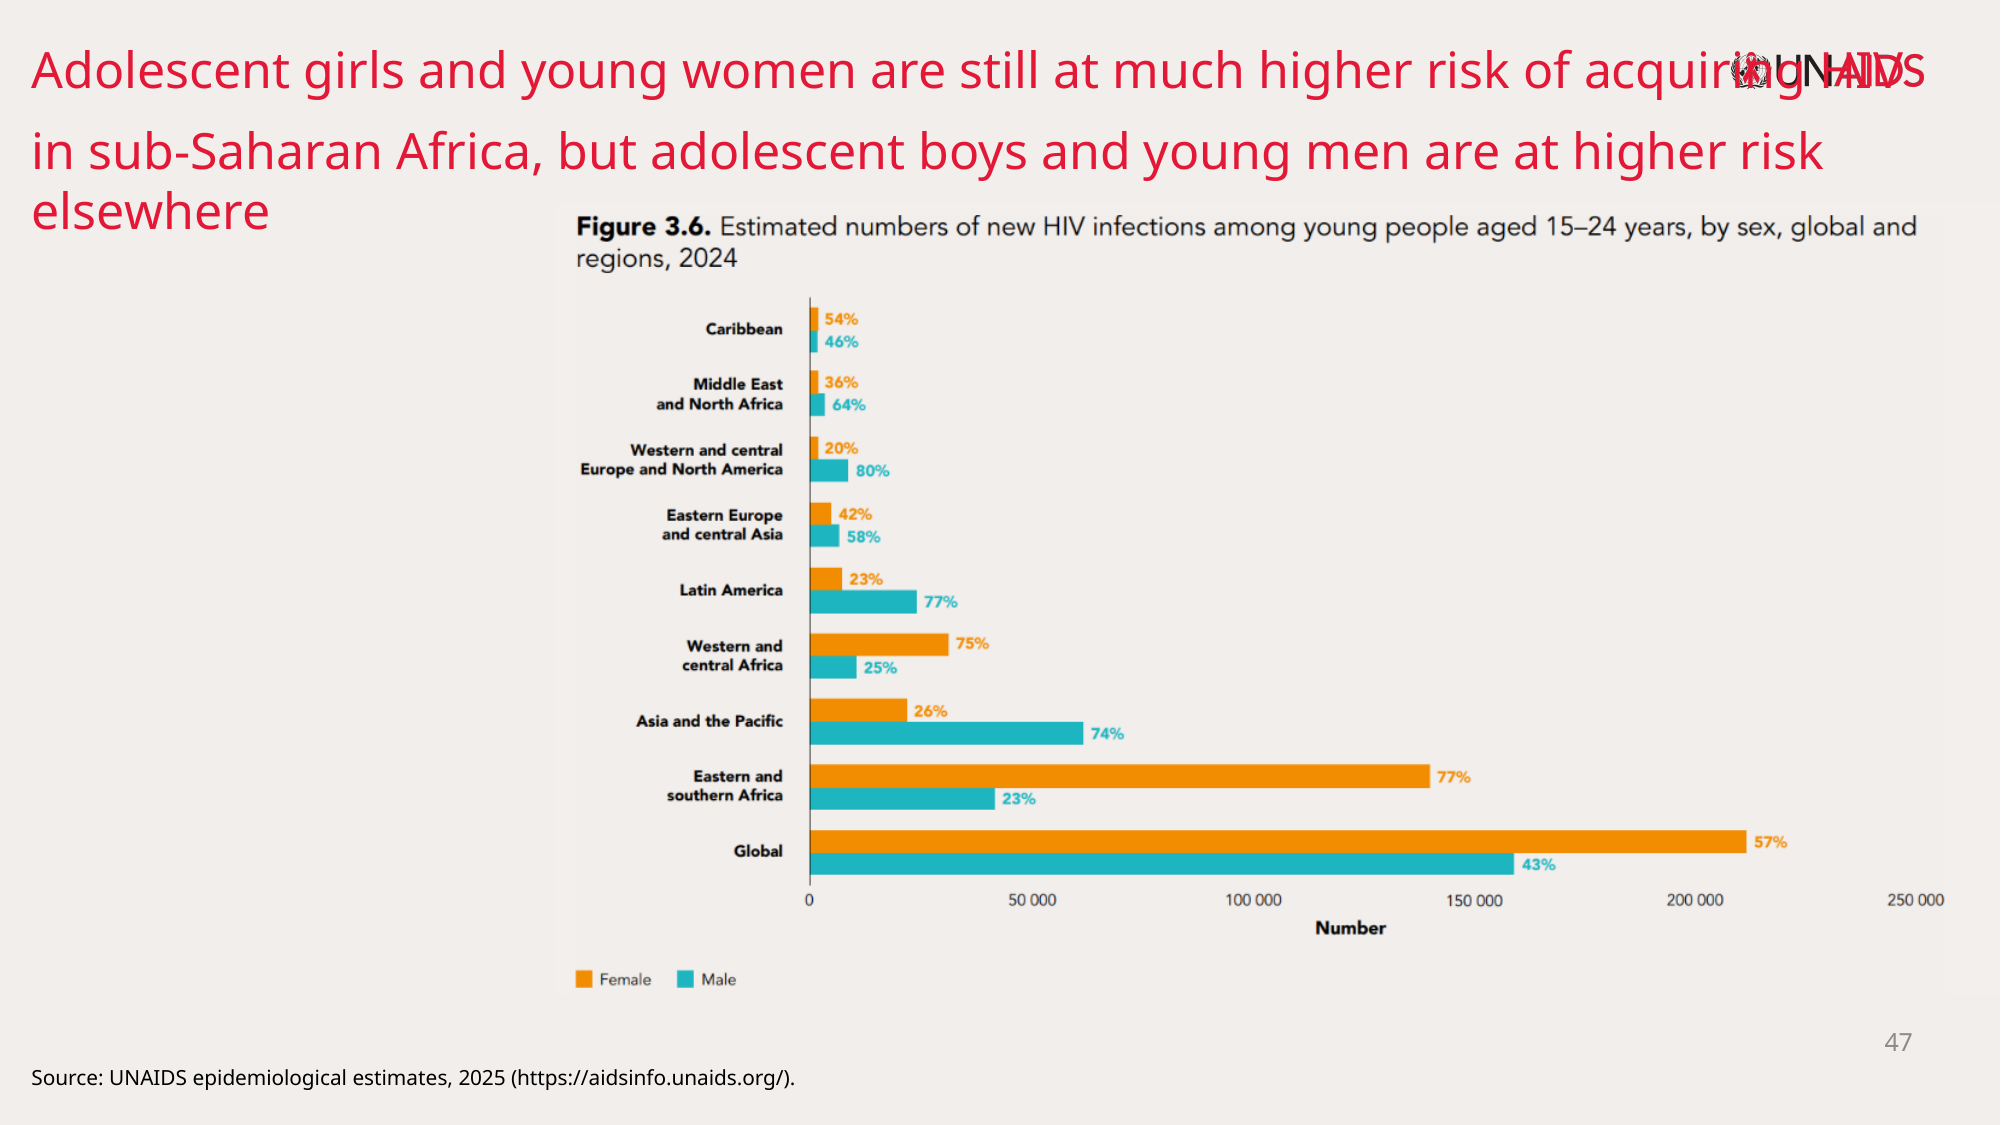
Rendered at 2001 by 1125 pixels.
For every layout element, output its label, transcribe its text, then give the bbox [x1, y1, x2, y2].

text_box Source: UNAIDS epidemiological estimates, 2025 (https://aidsinfo.unaids.org/). [16, 1057, 1757, 1098]
picture [554, 202, 2000, 994]
slide_number 47 [1478, 1013, 1928, 1074]
list Adolescent girls and young women are still at much higher risk of acquiring HIV in sub-Saharan Africa, but adolescent boys and young men are at higher risk elsewhere [16, 30, 1949, 164]
